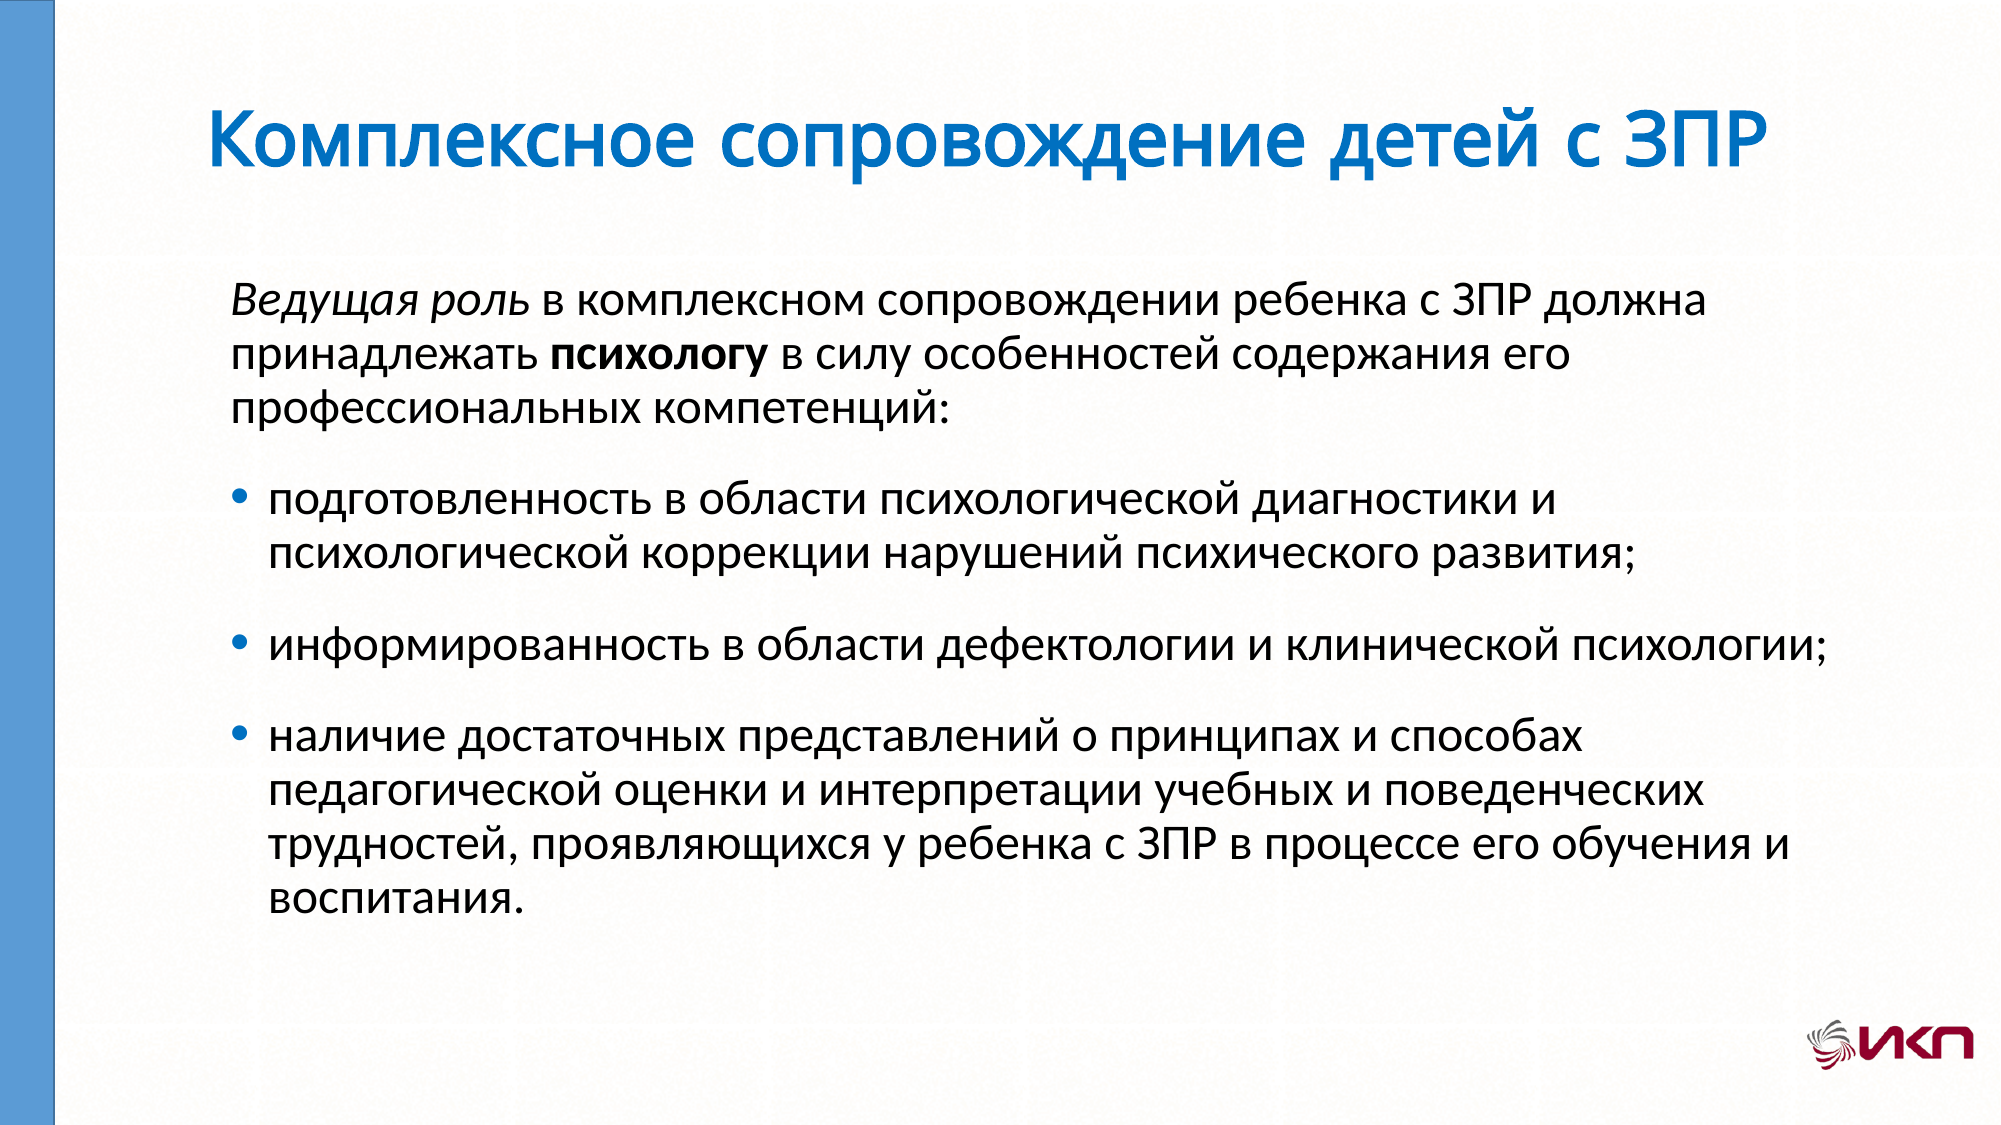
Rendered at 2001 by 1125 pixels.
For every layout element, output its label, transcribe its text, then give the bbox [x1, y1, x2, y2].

title Комплексное сопровождение детей с ЗПР [137, 59, 1863, 222]
list Ведущая роль в комплексном сопровождении ребенка с ЗПР должна принадлежать психологу в силу особенностей содержания его профессиональных компетенций: подготовленность в области психологической диагностики и психологической коррекции нарушений психического развития; информированность в области дефектологии и клинической психологии; наличие достаточных представлений о принципах и способах педагогической оценки и интерпретации учебных и поведенческих трудностей, проявляющихся у ребенка с ЗПР в процессе его обучения и воспитания. [215, 264, 1899, 995]
picture [55, 0, 2001, 1125]
text_box [0, 0, 55, 1125]
